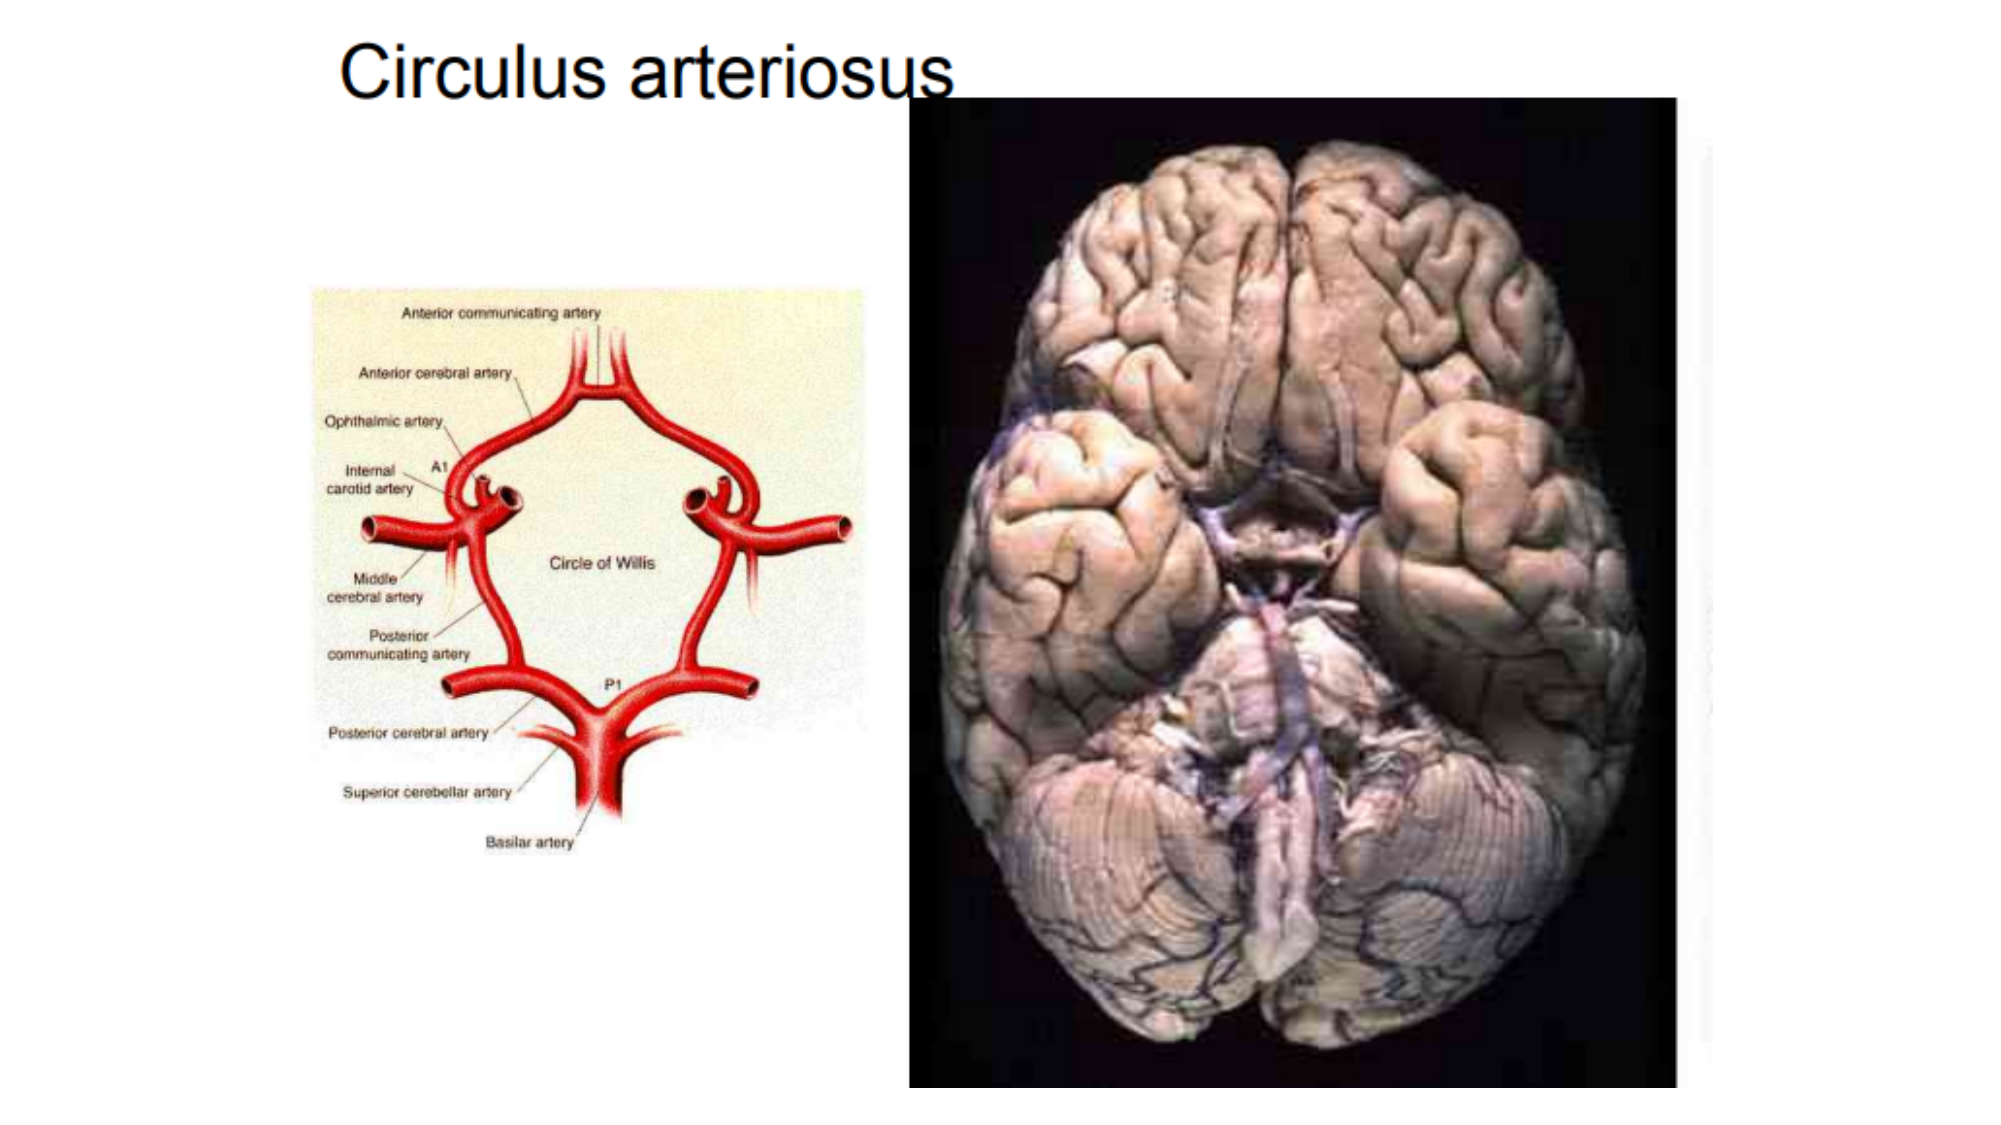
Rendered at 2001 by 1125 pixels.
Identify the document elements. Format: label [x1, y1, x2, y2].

picture [288, 36, 1713, 1088]
